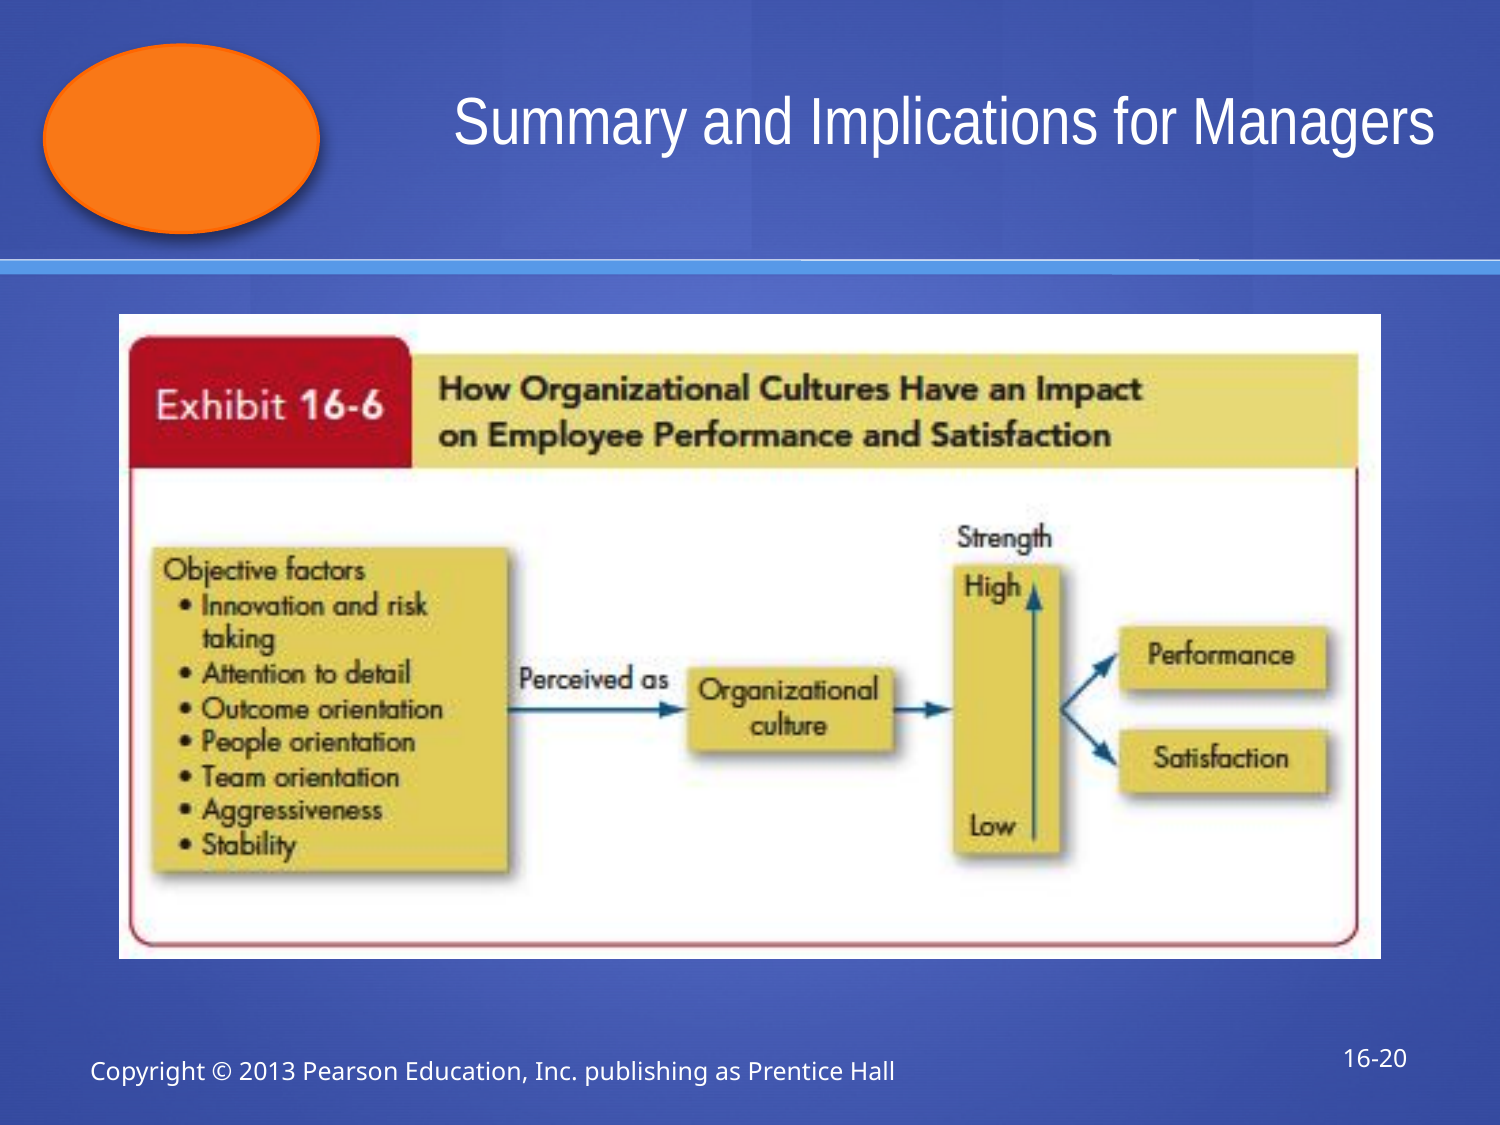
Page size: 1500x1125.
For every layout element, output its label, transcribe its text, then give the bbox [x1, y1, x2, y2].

text_box [42, 43, 320, 235]
footer Copyright © 2013 Pearson Education, Inc. publishing as Prentice Hall [75, 1042, 1012, 1103]
picture [118, 313, 1382, 960]
slide_number 16-20 [1325, 1029, 1425, 1090]
title Summary and Implications for Managers [102, 0, 1453, 236]
